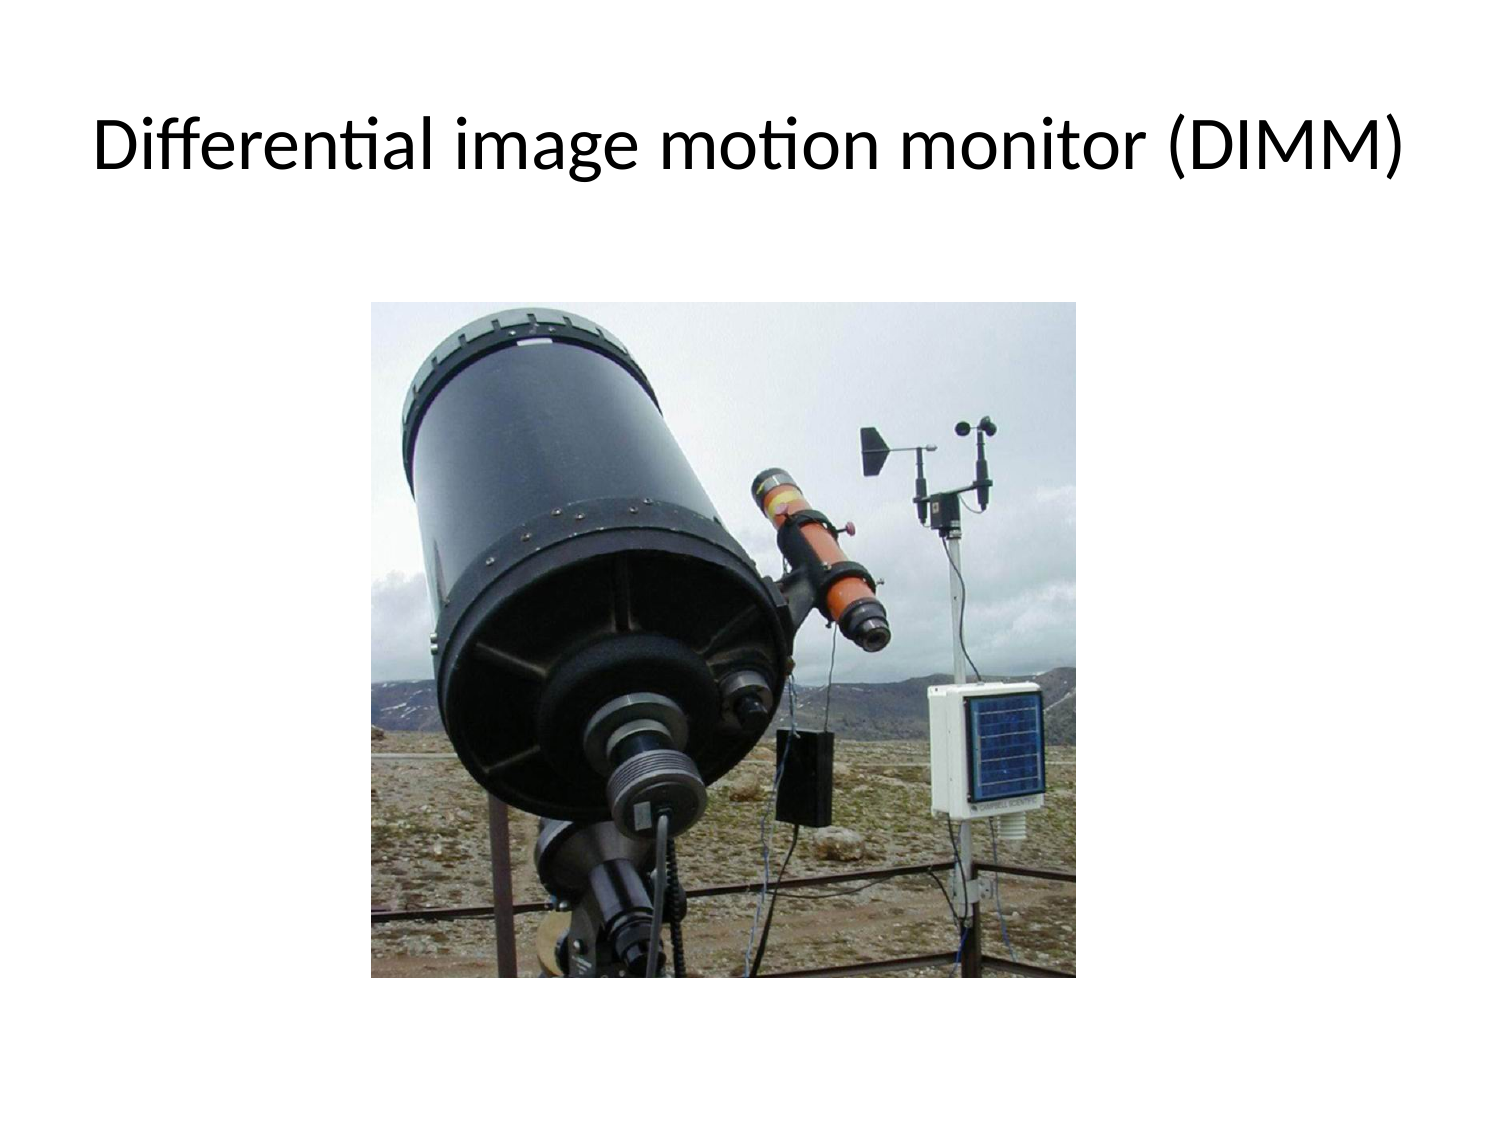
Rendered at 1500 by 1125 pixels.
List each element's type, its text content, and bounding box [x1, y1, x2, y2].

title Differential image motion monitor (DIMM) [75, 45, 1425, 233]
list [371, 302, 1076, 978]
